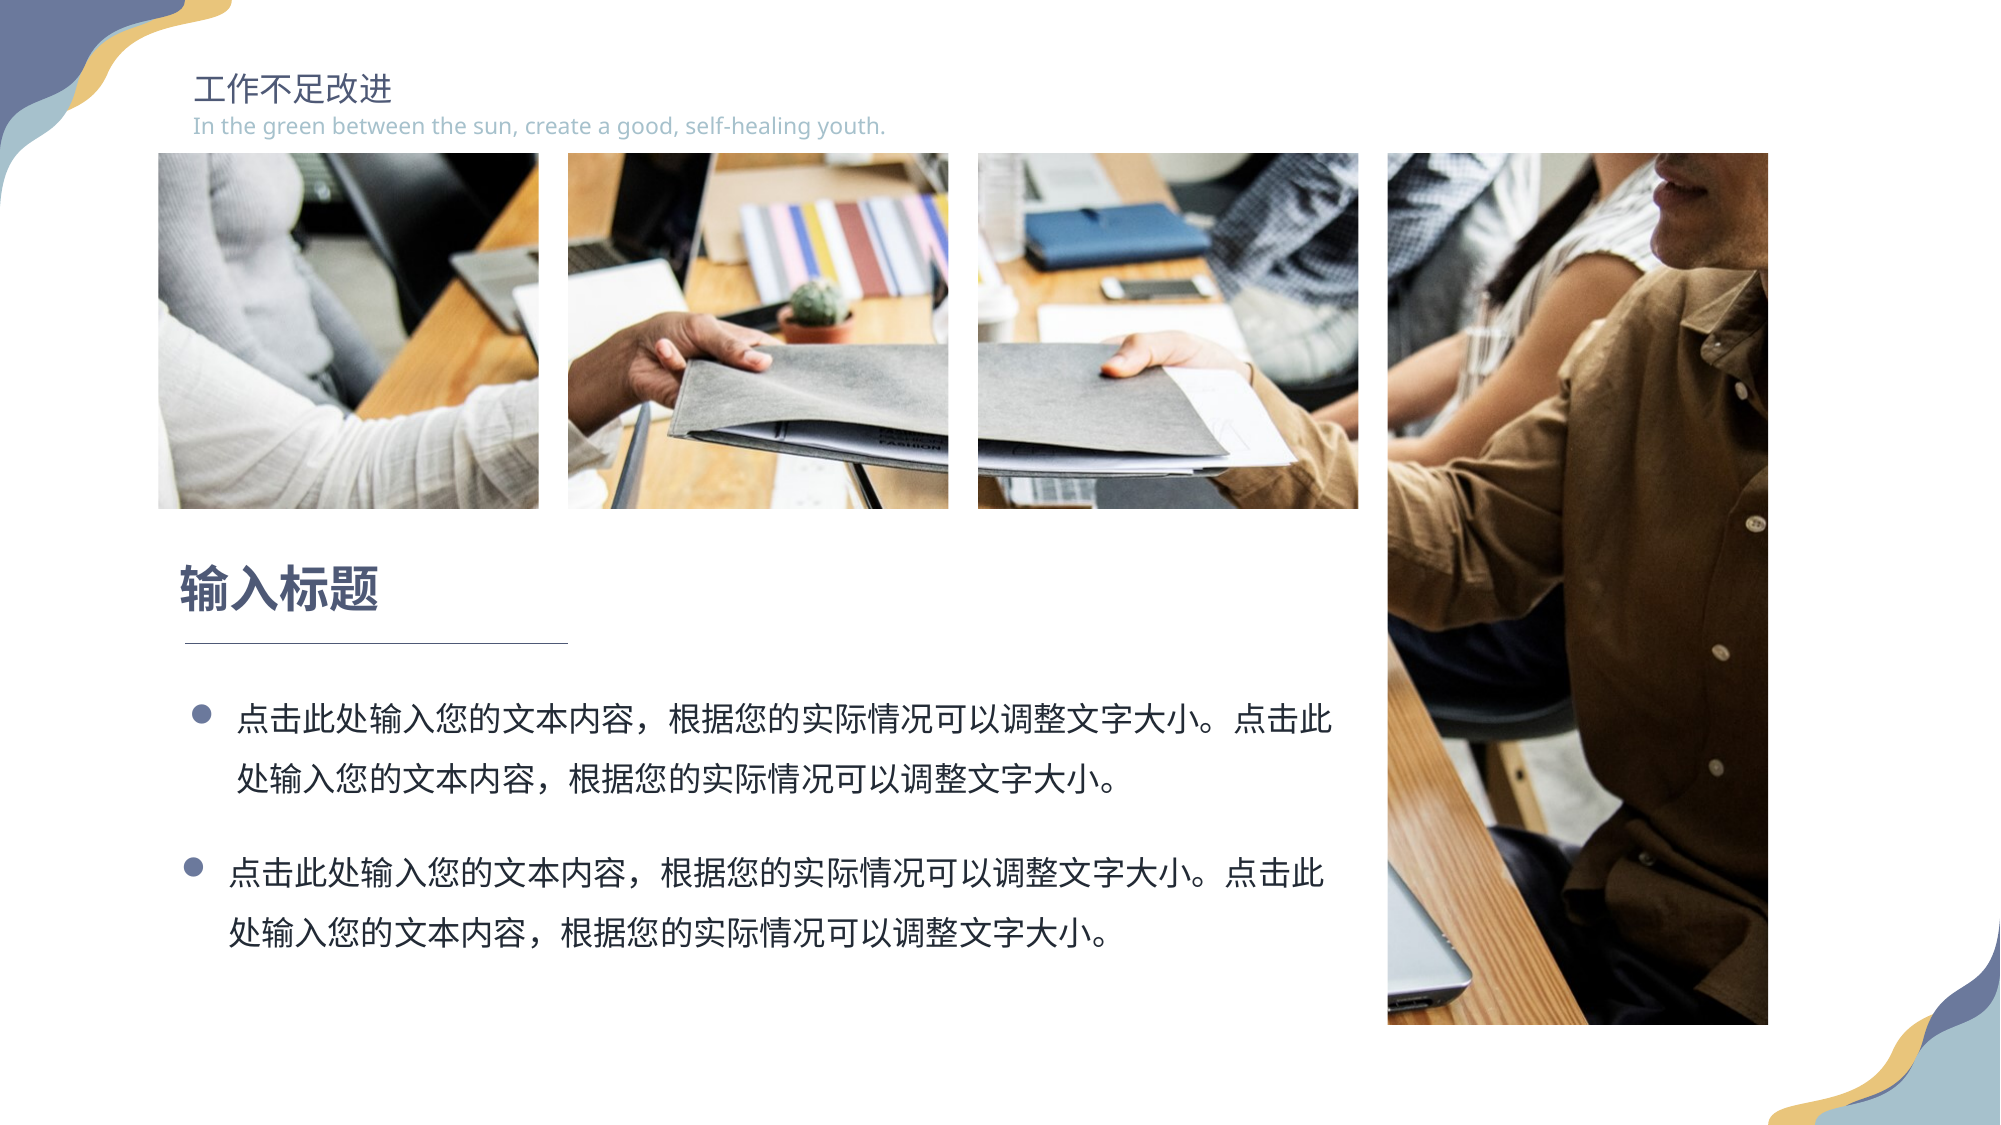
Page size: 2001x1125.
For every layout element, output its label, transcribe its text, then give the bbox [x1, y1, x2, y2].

text_box 点击此处输入您的文本内容，根据您的实际情况可以调整文字大小。点击此处输入您的文本内容，根据您的实际情况可以调整文字大小。 [166, 824, 1351, 960]
picture [977, 153, 1359, 509]
picture [158, 153, 539, 509]
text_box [178, 61, 967, 148]
picture [1387, 153, 1769, 1025]
text_box 输入标题 [164, 550, 482, 626]
text_box 点击此处输入您的文本内容，根据您的实际情况可以调整文字大小。点击此处输入您的文本内容，根据您的实际情况可以调整文字大小。 [174, 670, 1359, 806]
picture [568, 153, 949, 509]
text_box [1768, 918, 2000, 1125]
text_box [0, 0, 232, 207]
